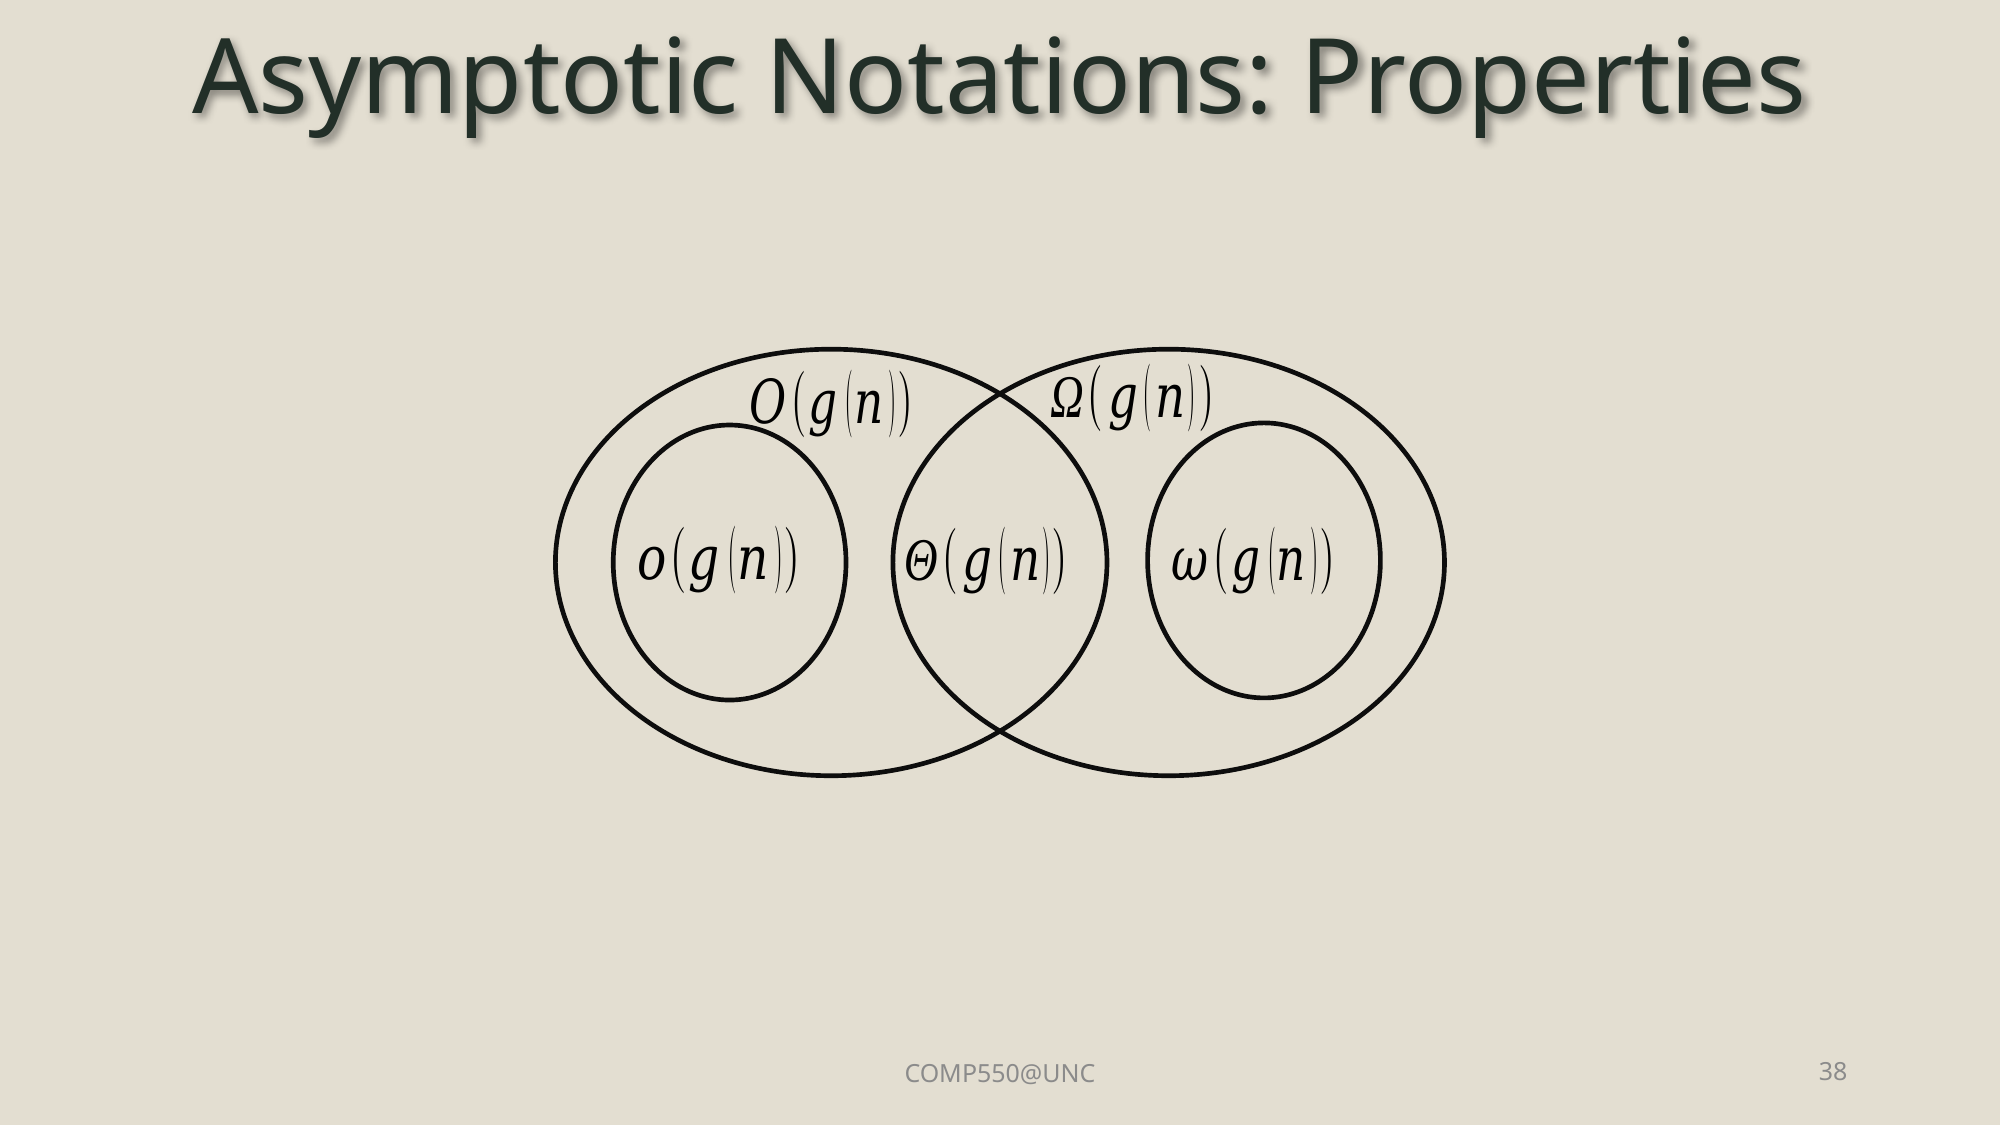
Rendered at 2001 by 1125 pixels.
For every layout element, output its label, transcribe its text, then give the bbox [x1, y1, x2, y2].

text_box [555, 349, 1445, 776]
text_box Asymptotic Notations: Properties [137, 3, 1863, 157]
footer COMP550@UNC [662, 1042, 1338, 1103]
slide_number 38 [1412, 1042, 1863, 1103]
